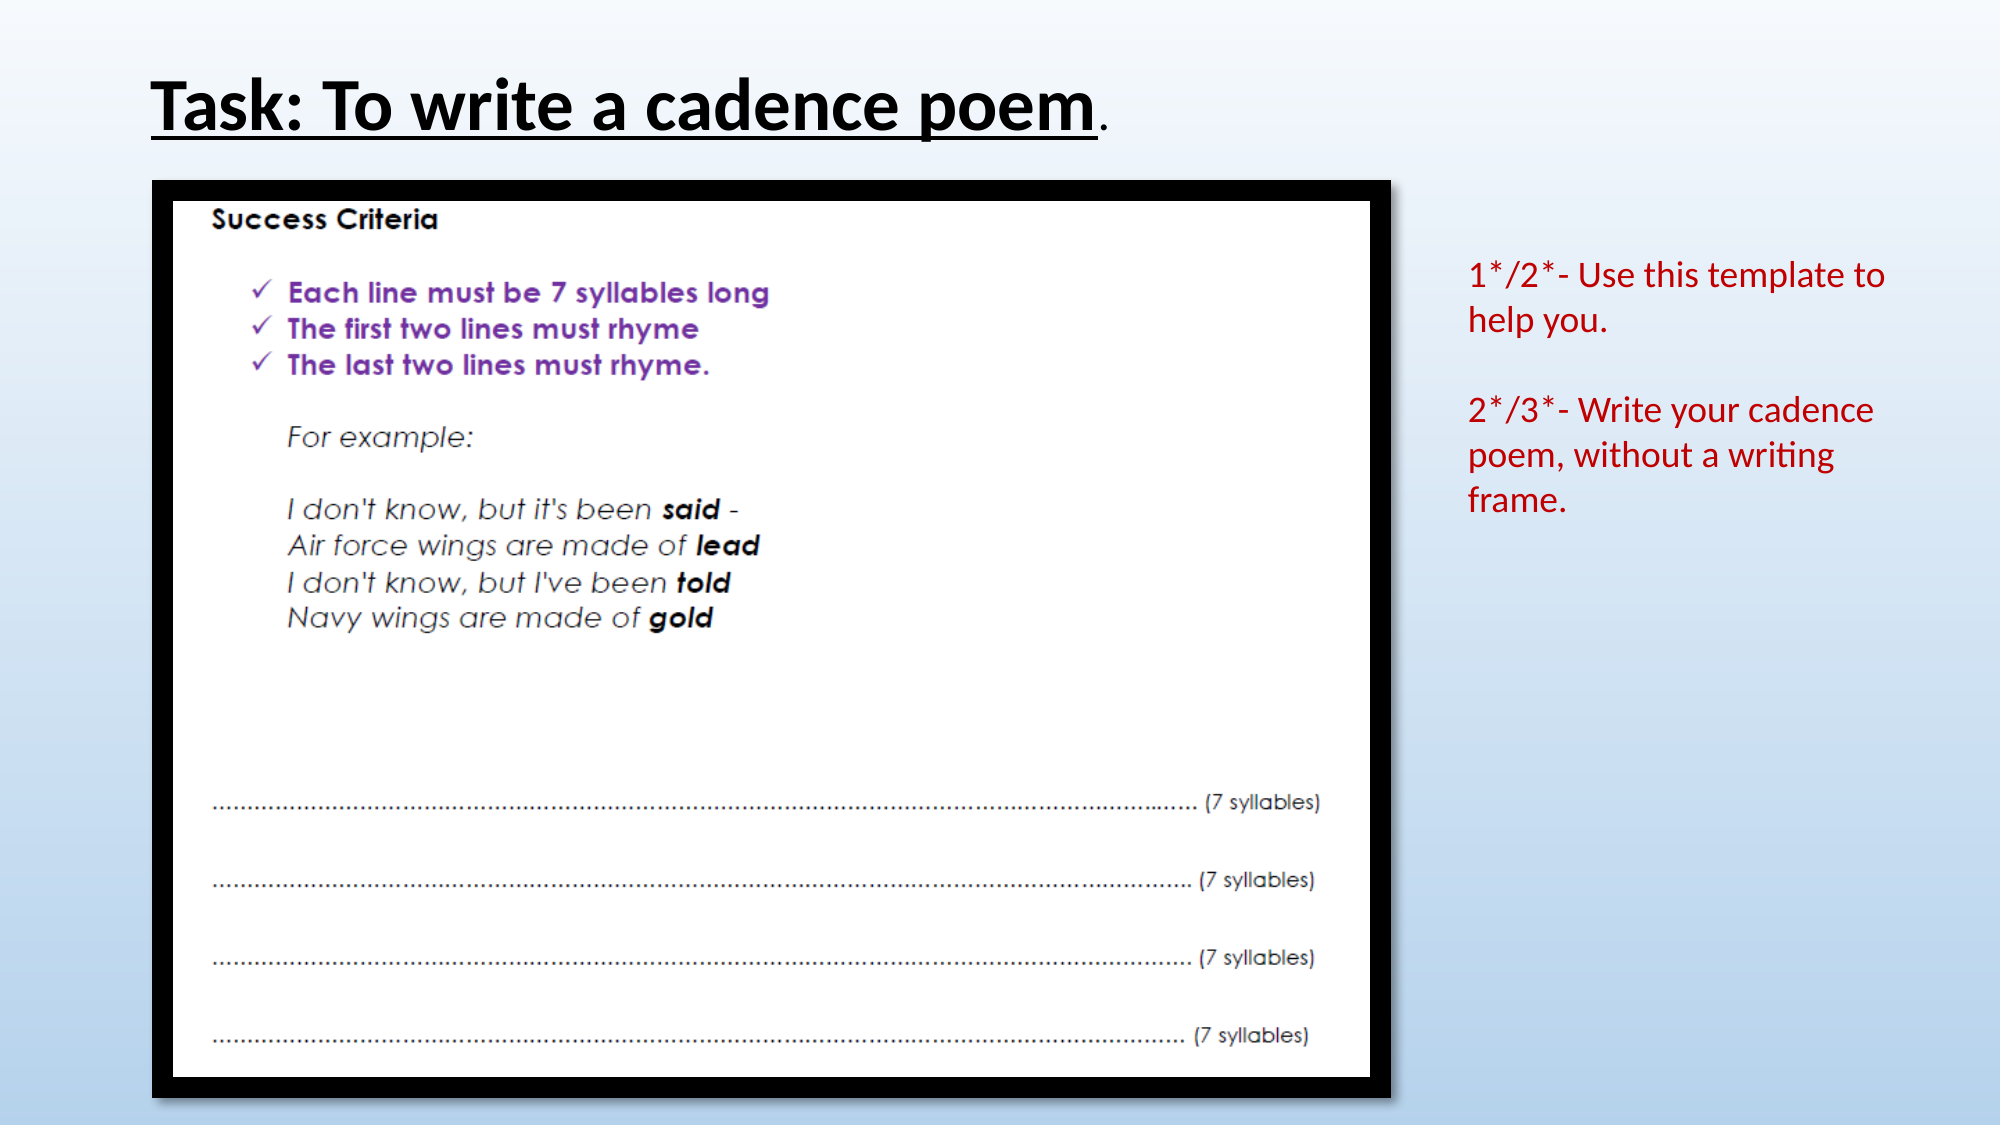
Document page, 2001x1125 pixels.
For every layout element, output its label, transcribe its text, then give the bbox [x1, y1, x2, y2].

text_box 1*/2*- Use this template to help you. 2*/3*- Write your cadence poem, without a writing frame. [1453, 242, 1947, 527]
text_box Task: To write a cadence poem. [135, 48, 1891, 154]
picture [172, 200, 1371, 1078]
